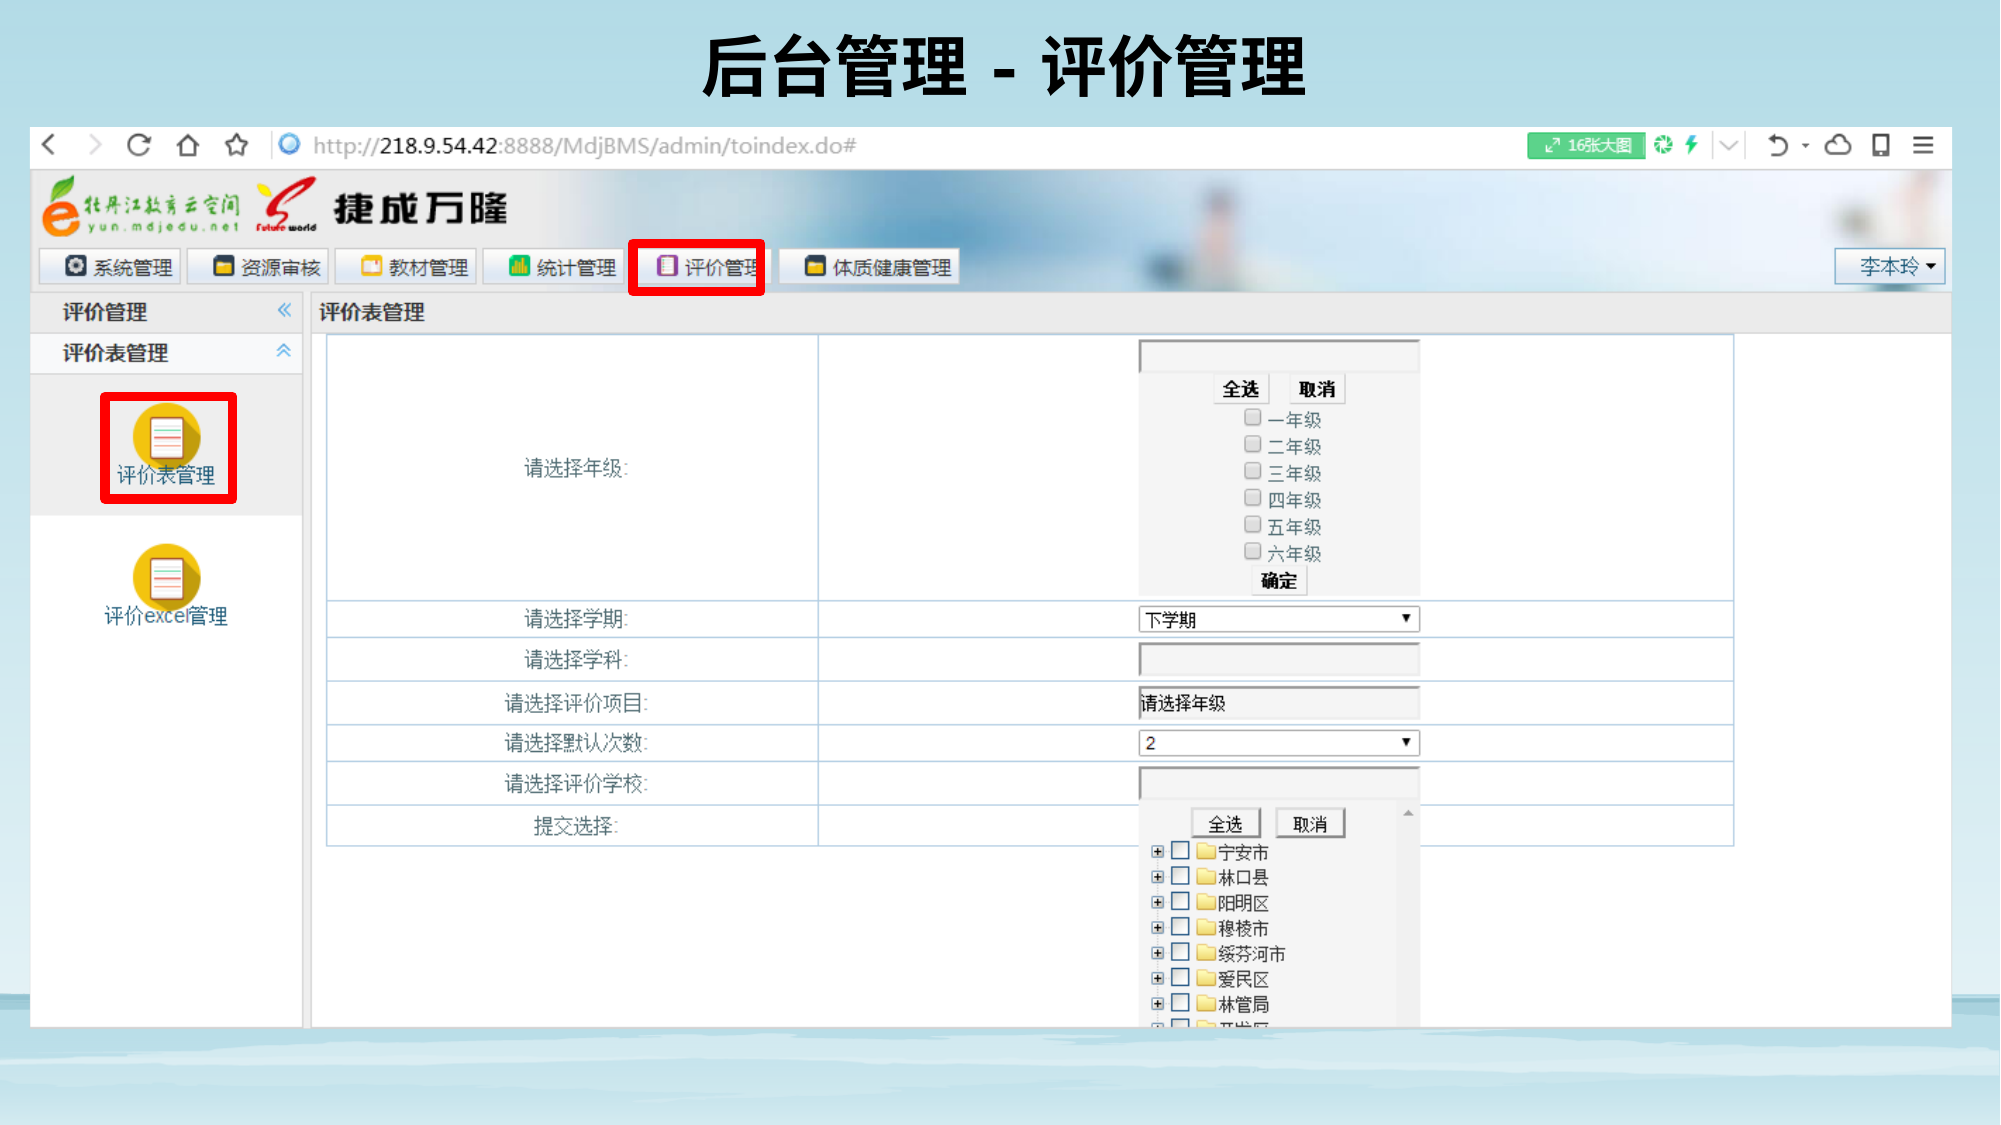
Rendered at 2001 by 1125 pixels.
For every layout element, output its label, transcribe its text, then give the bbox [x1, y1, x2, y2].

picture [0, 127, 2000, 1103]
text_box 后台管理-评价管理 [686, 17, 1323, 112]
